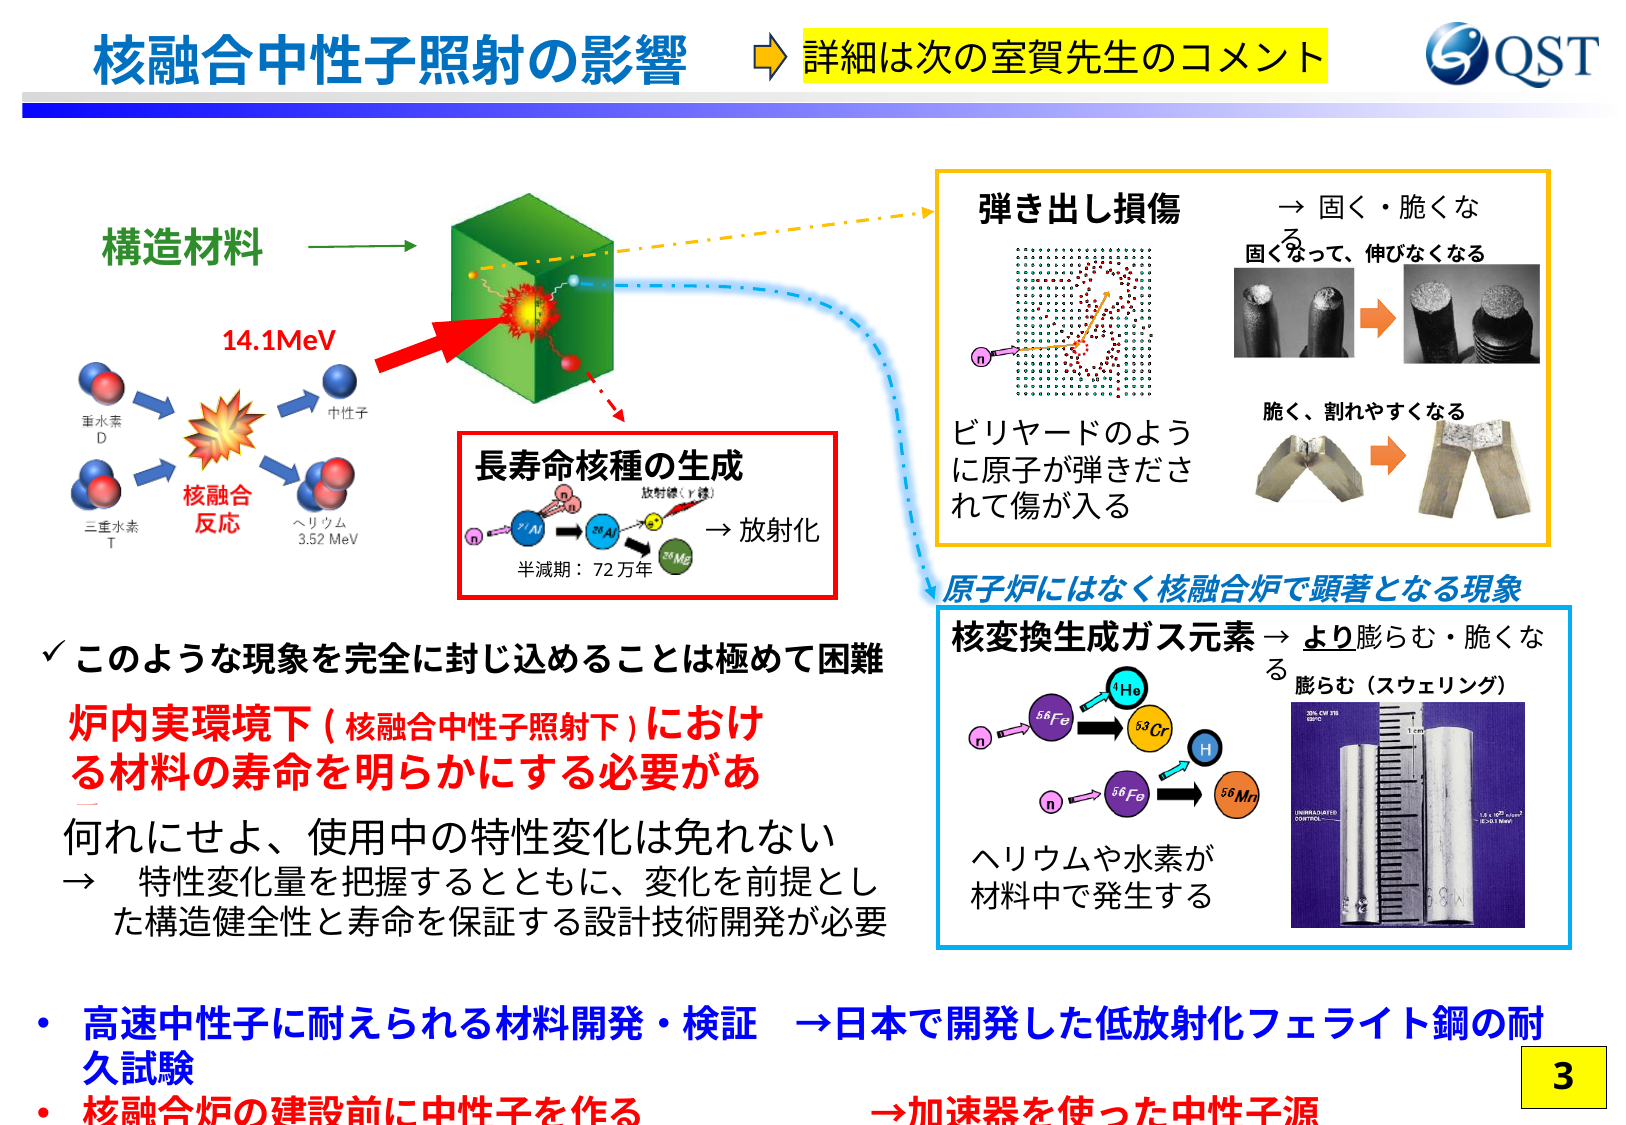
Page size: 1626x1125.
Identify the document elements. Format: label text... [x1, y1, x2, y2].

text_box [753, 31, 788, 82]
text_box [612, 408, 625, 423]
text_box [614, 285, 923, 590]
picture [67, 361, 378, 562]
text_box 構造材料 [101, 214, 343, 279]
text_box 炉内実環境下(核融合中性子照射下)における材料の寿命を明らかにする必要がある [54, 690, 792, 804]
picture [451, 193, 614, 405]
text_box 3 [1521, 1046, 1607, 1109]
text_box 高速中性子に耐えられる材料開発・検証 →日本で開発した低放射化フェライト鋼の耐久試験 核融合炉の建設前に中性子を作る →加速器を使った中性子源 [22, 992, 1571, 1125]
text_box 核融合中性子照射の影響 [77, 19, 1250, 97]
text_box 14.1MeV [206, 312, 364, 361]
text_box 何れにせよ、使用中の特性変化は免れない → 特性変化量を把握するとともに、変化を前提とした構造健全性と寿命を保証する設計技術開発が必要 [48, 804, 915, 949]
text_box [459, 433, 837, 598]
picture [1426, 22, 1599, 88]
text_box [923, 562, 1582, 948]
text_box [935, 171, 1549, 545]
text_box [914, 206, 935, 220]
text_box このような現象を完全に封じ込めることは極めて困難 [24, 630, 917, 686]
text_box 詳細は次の室賀先生のコメント [788, 26, 1343, 87]
